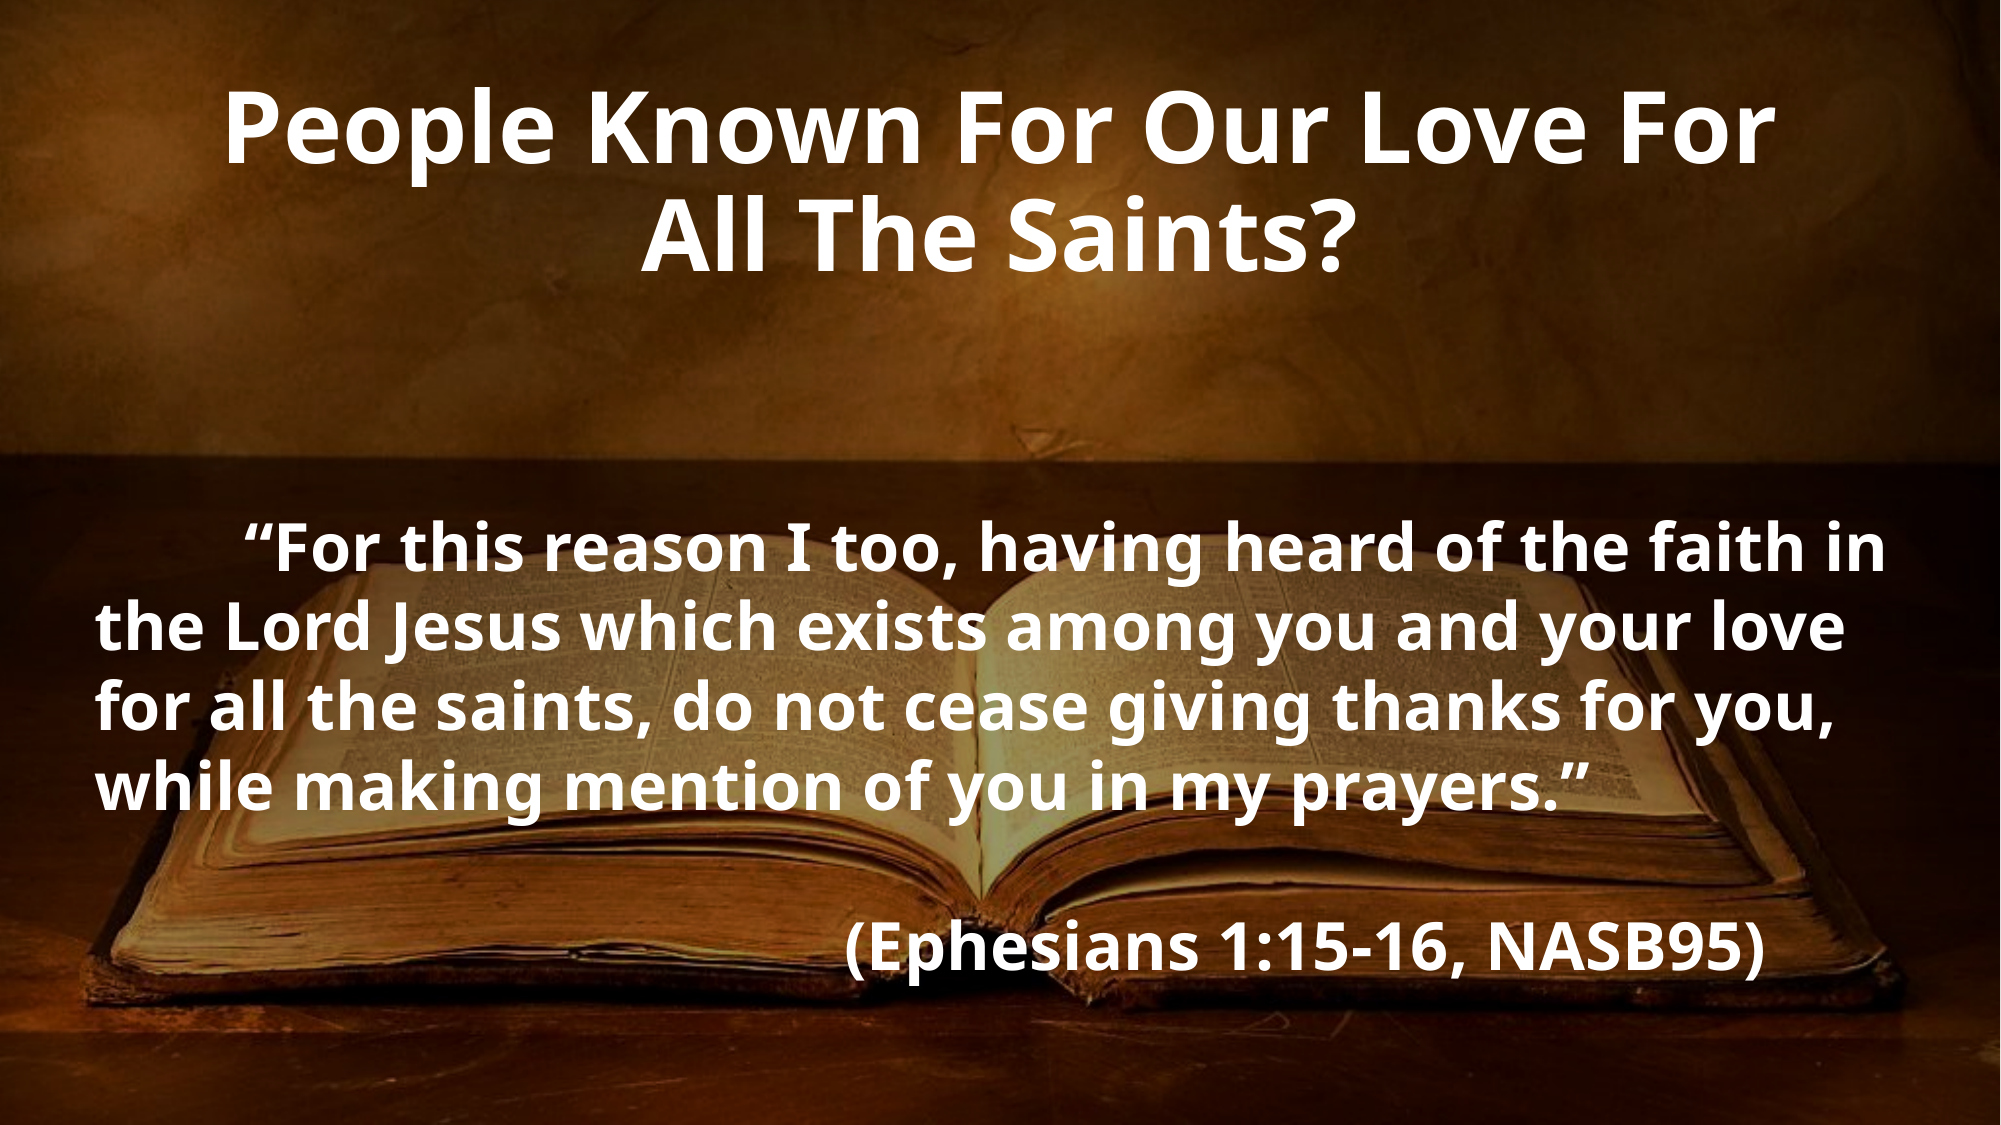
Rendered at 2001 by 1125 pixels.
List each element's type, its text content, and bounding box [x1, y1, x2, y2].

text_box “For this reason I too, having heard of the faith in the Lord Jesus which exists among you and your love for all the saints, do not cease giving thanks for you, while making mention of you in my prayers.” (Ephesians 1:15-16, NASB95) [79, 496, 1921, 992]
picture [0, 0, 2001, 1125]
title People Known For Our Love For All The Saints? [137, 44, 1863, 326]
